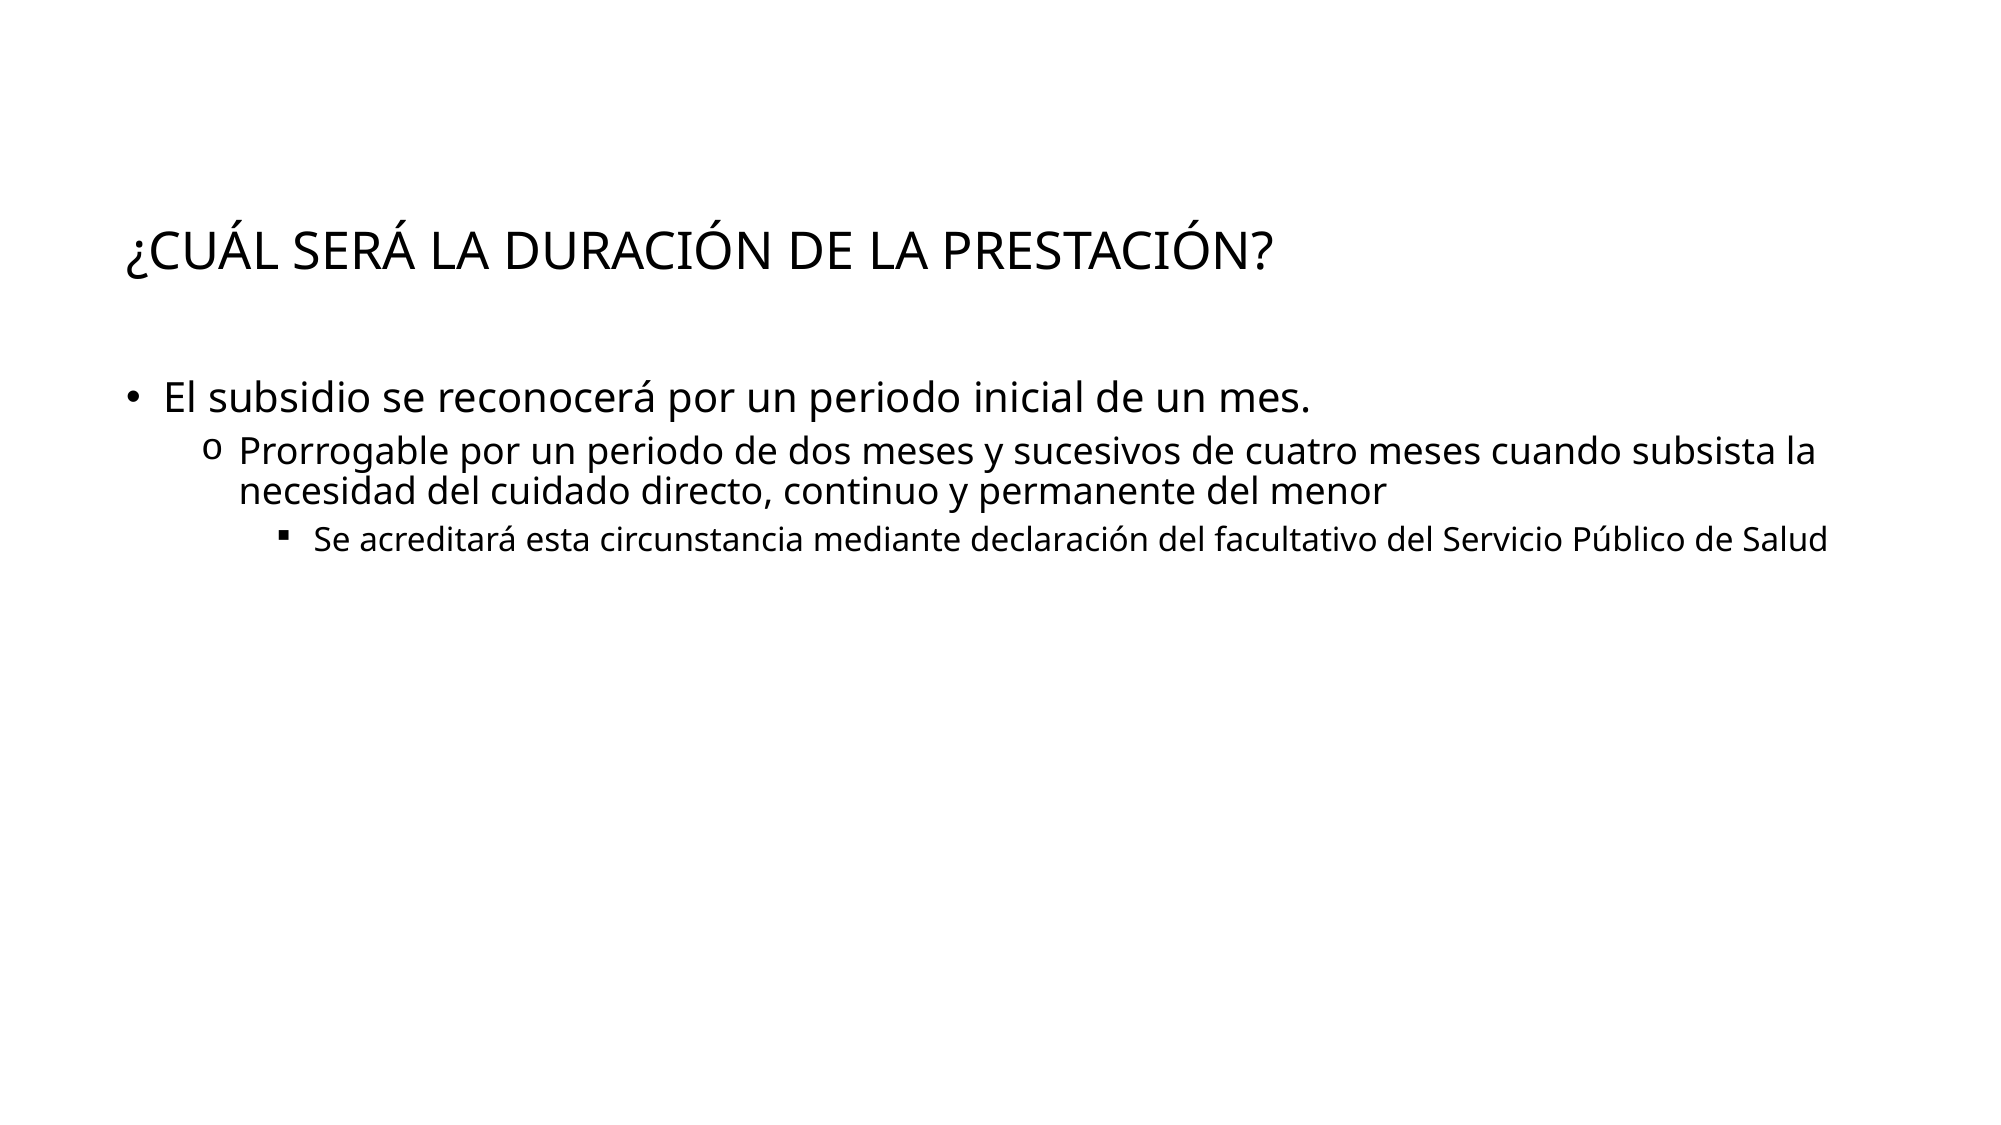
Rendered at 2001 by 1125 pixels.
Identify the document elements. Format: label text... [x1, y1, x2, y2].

title ¿Cuál será la duración de la prestación? [111, 181, 1909, 325]
list El subsidio se reconocerá por un periodo inicial de un mes. Prorrogable por un periodo de dos meses y sucesivos de cuatro meses cuando subsista la necesidad del cuidado directo, continuo y permanente del menor Se acreditará esta circunstancia mediante declaración del facultativo del Servicio Público de Salud [111, 369, 1860, 1053]
